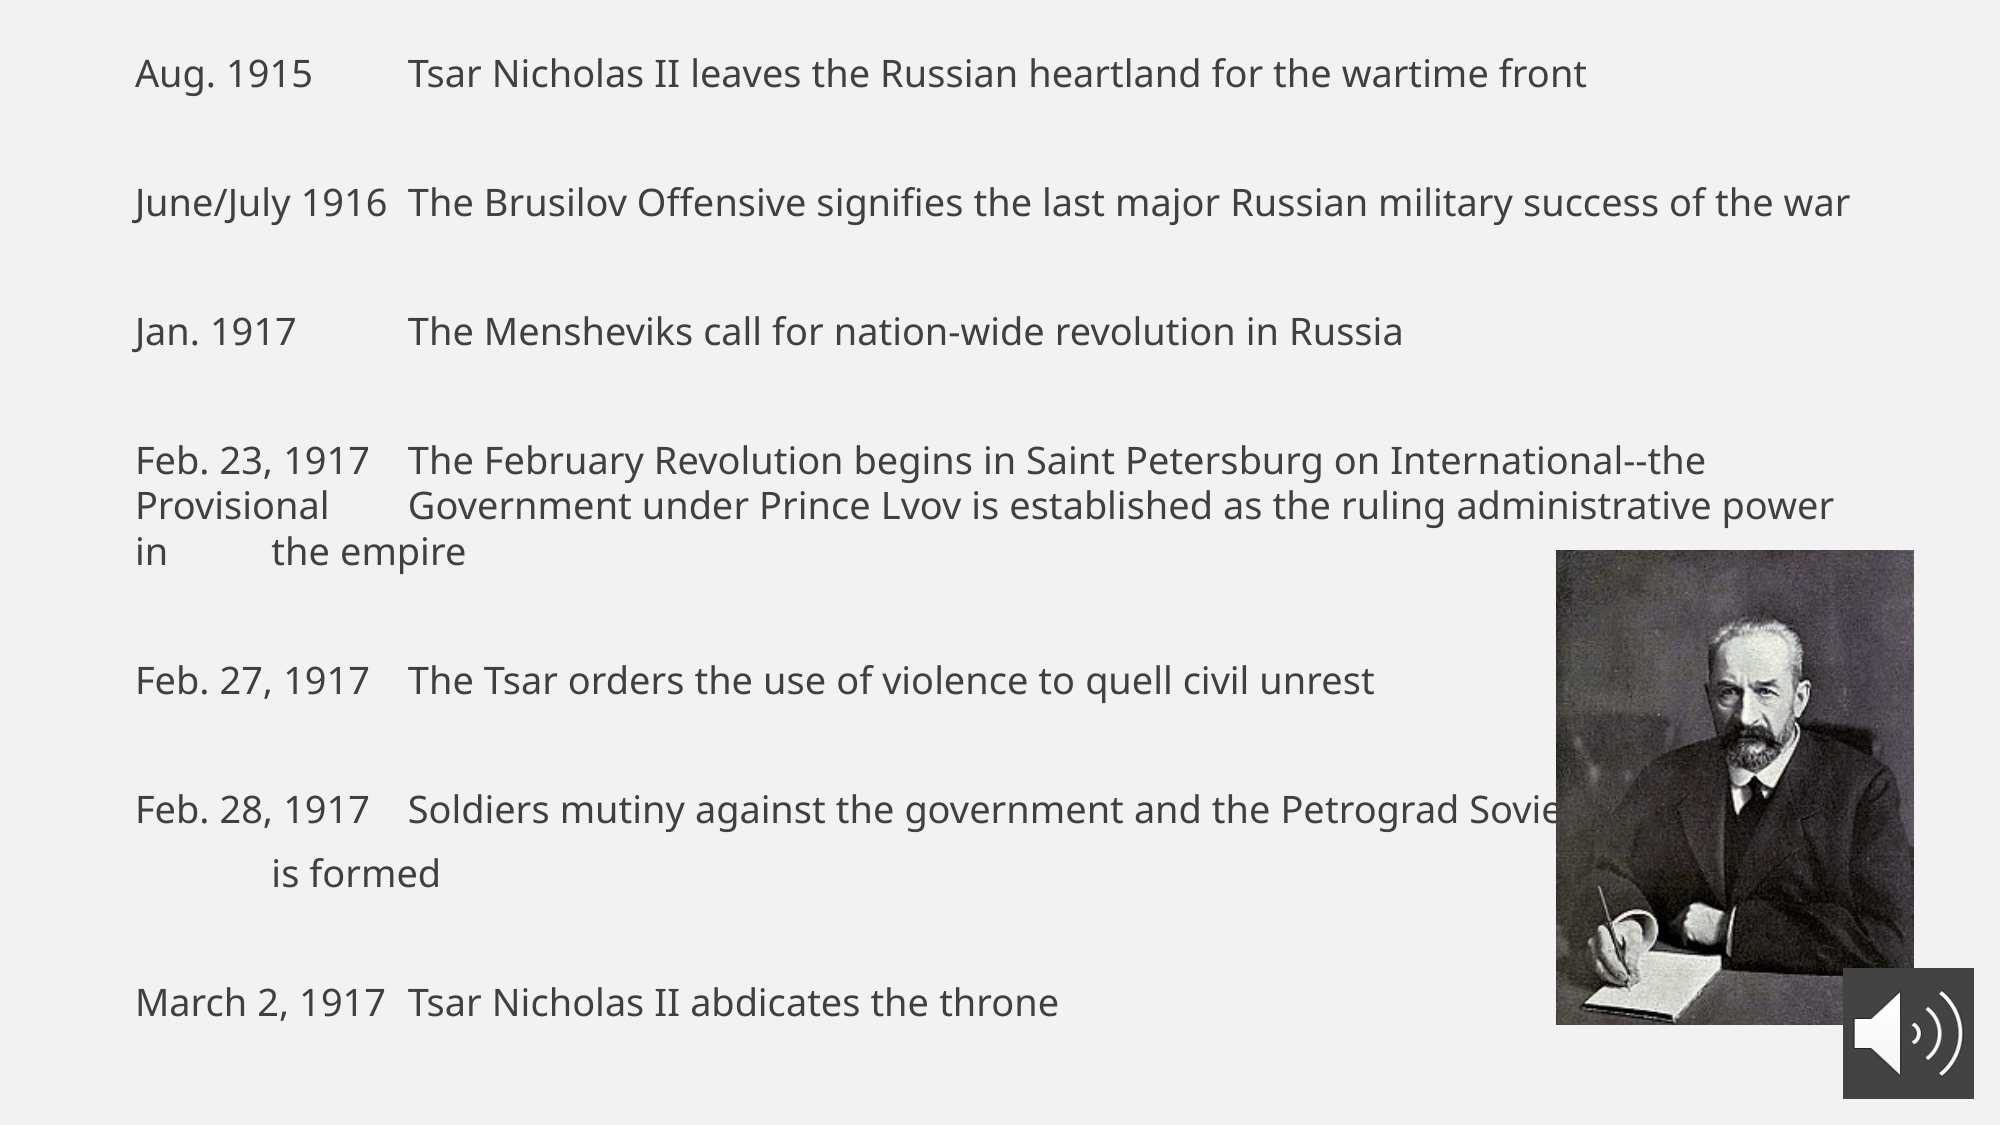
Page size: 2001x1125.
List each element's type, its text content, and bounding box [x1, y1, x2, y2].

picture [1556, 550, 1975, 1100]
subtitle Aug. 1915 Tsar Nicholas II leaves the Russian heartland for the wartime front June/July 1916 The Brusilov Offensive signifies the last major Russian military success of the war Jan. 1917 The Mensheviks call for nation-wide revolution in Russia Feb. 23, 1917 The February Revolution begins in Saint Petersburg on International--the Provisional Government under Prince Lvov is established as the ruling administrative power in the empire Feb. 27, 1917 The Tsar orders the use of violence to quell civil unrest Feb. 28, 1917 Soldiers mutiny against the government and the Petrograd Soviet is formed March 2, 1917 Tsar Nicholas II abdicates the throne [120, 41, 1874, 1060]
